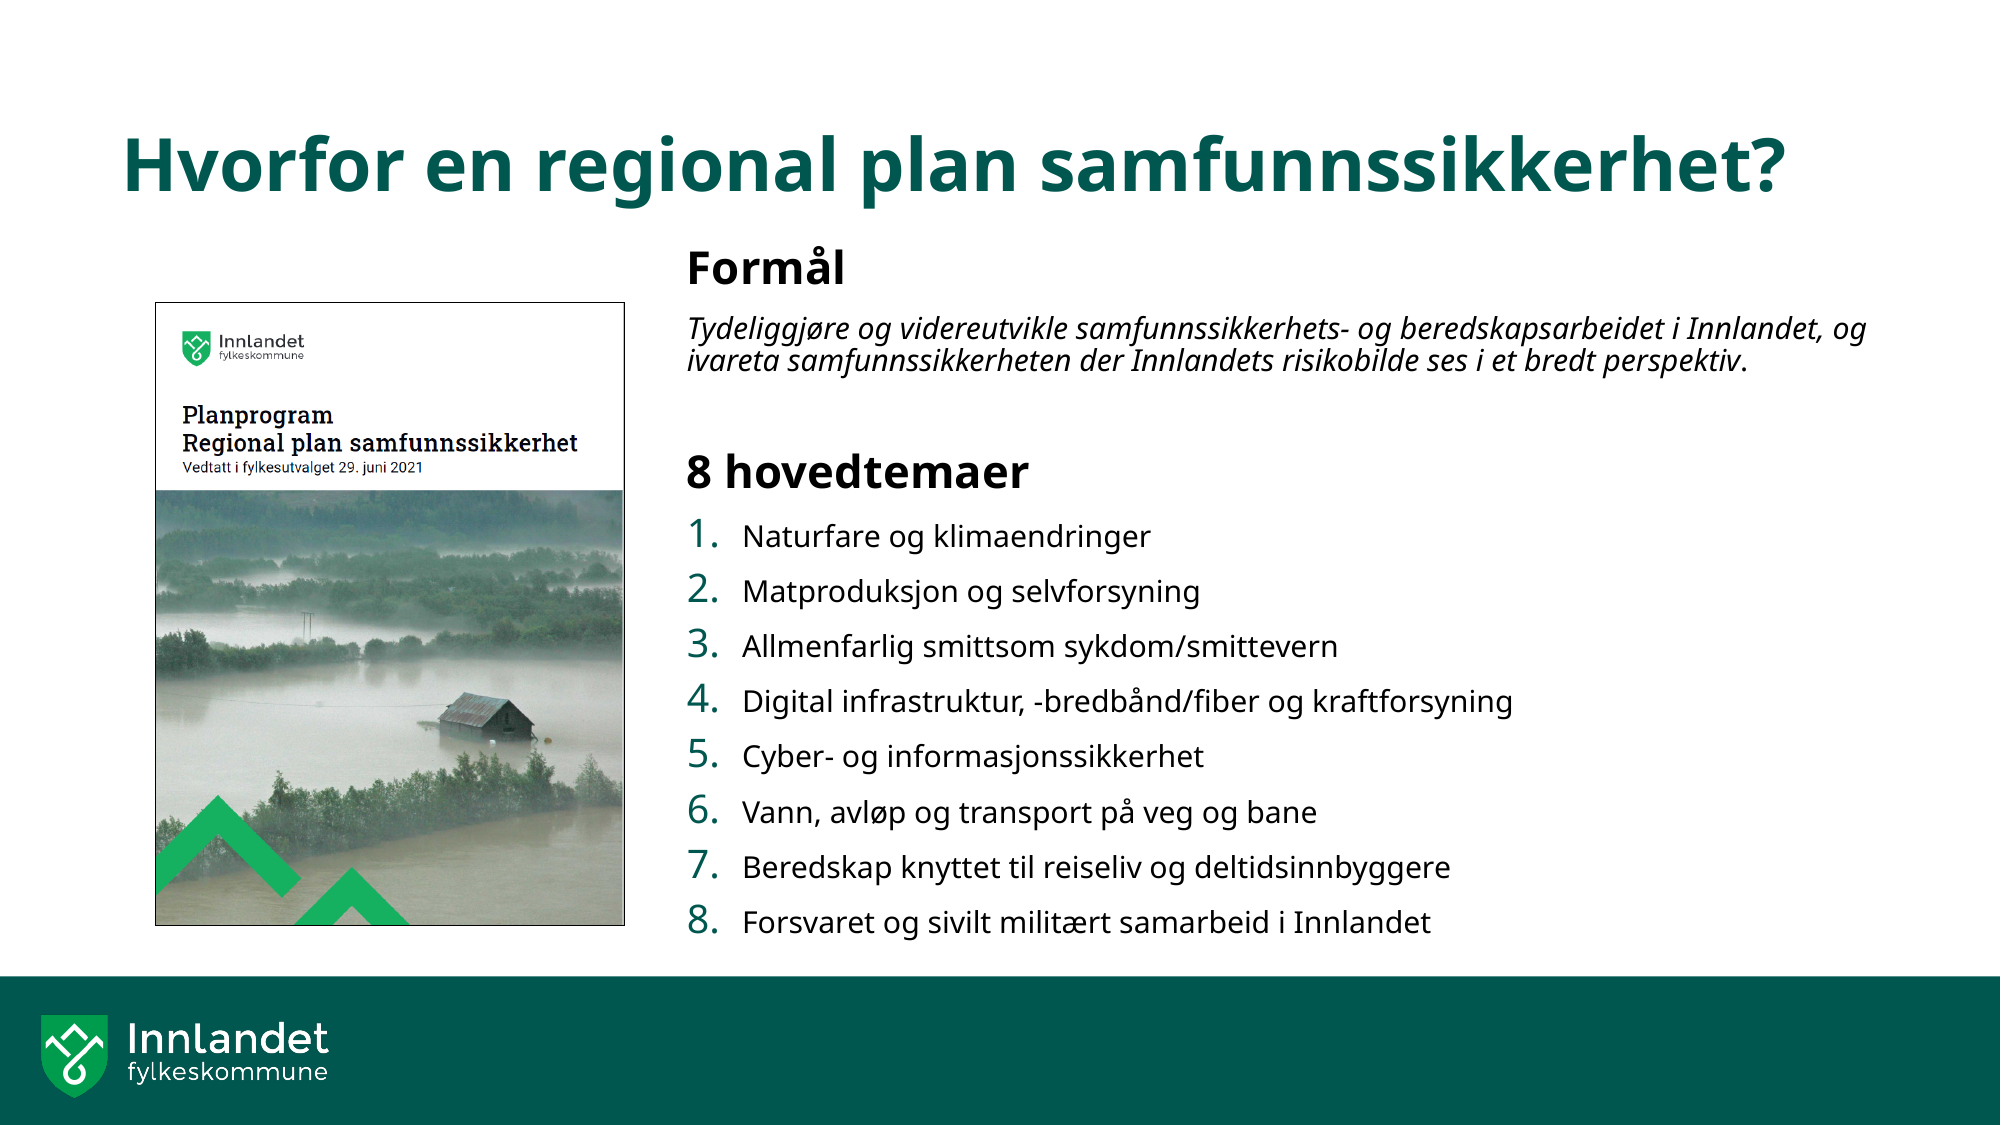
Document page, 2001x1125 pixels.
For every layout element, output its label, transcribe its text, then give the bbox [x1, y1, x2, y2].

picture [155, 302, 625, 926]
picture [21, 987, 352, 1122]
list Formål Tydeliggjøre og videreutvikle samfunnssikkerhets- og beredskapsarbeidet i Innlandet, og ivareta samfunnssikkerheten der Innlandets risikobilde ses i et bredt perspektiv. 8 hovedtemaer Naturfare og klimaendringer Matproduksjon og selvforsyning Allmenfarlig smittsom sykdom/smittevern Digital infrastruktur, -bredbånd/fiber og kraftforsyning Cyber- og informasjonssikkerhet Vann, avløp og transport på veg og bane Beredskap knyttet til reiseliv og deltidsinnbyggere Forsvaret og sivilt militært samarbeid i Innlandet [671, 237, 1924, 949]
title Hvorfor en regional plan samfunnssikkerhet? [106, 81, 1832, 255]
